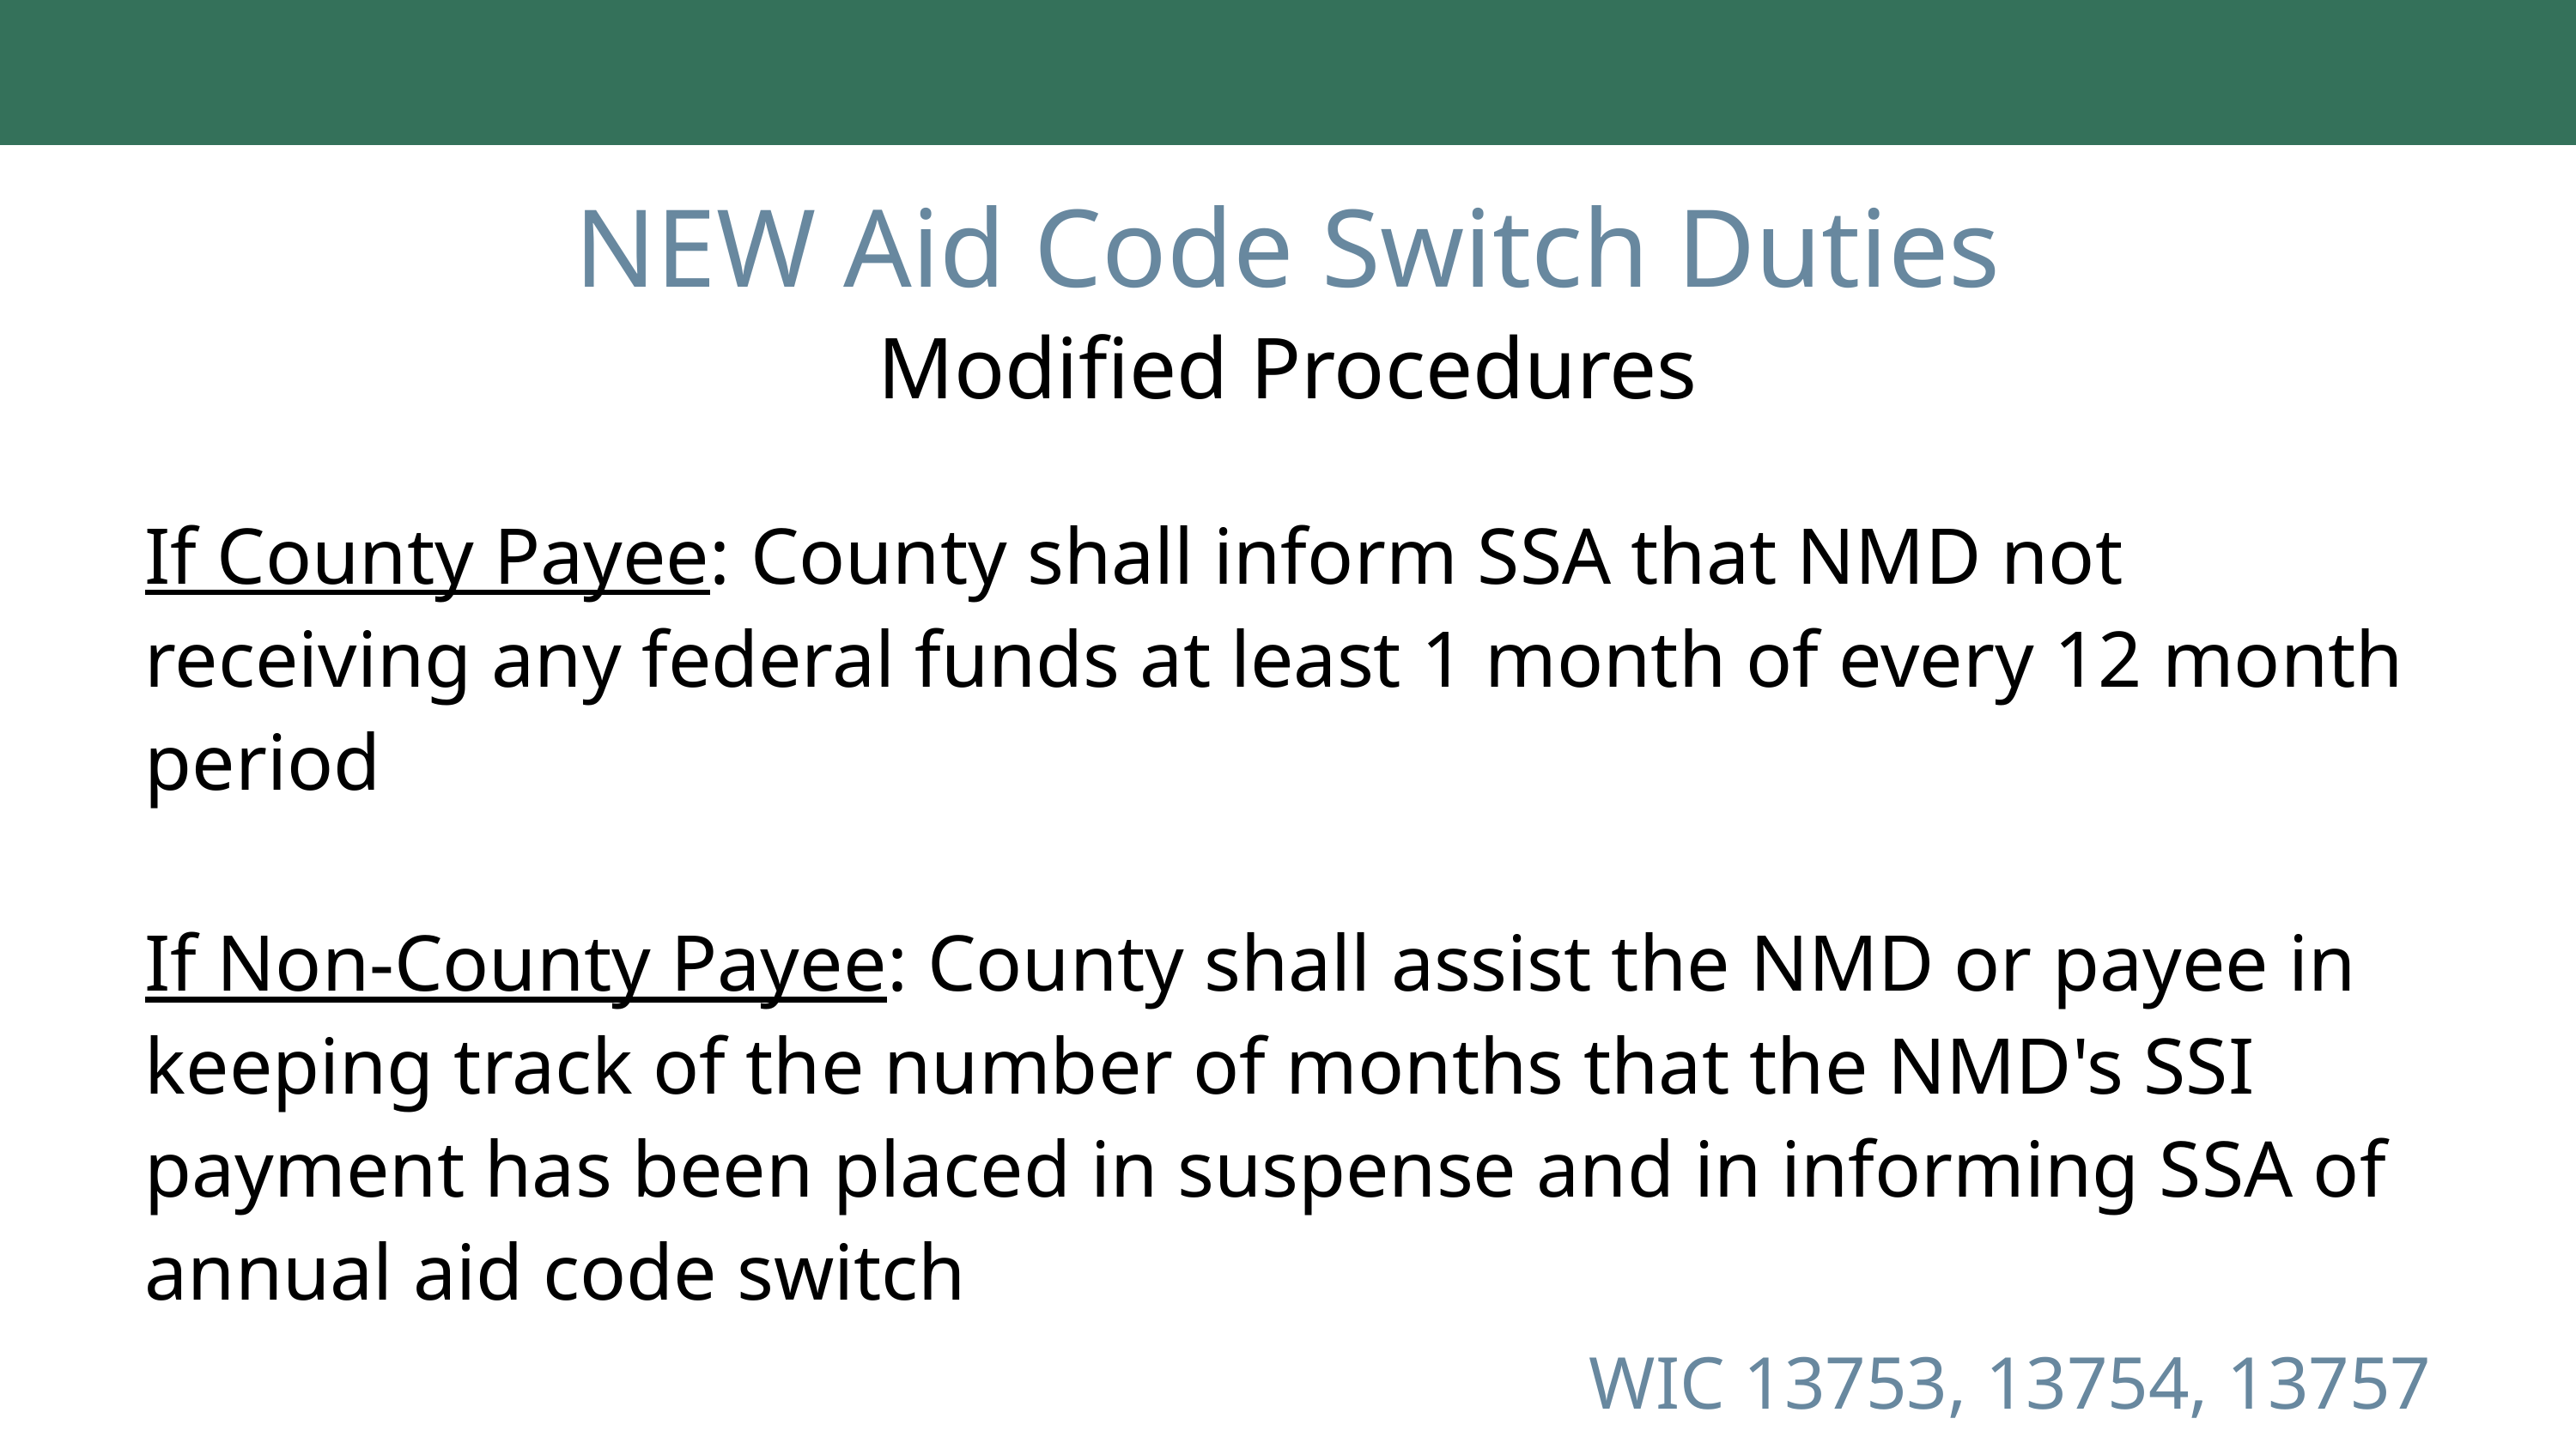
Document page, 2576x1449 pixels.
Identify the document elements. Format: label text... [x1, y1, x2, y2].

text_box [0, 0, 2576, 145]
text_box NEW Aid Code Switch Duties [190, 192, 2386, 309]
text_box Modified Procedures If County Payee: County shall inform SSA that NMD not receiving any federal funds at least 1 month of every 12 month period If Non-County Payee: County shall assist the NMD or payee in keeping track of the number of months that the NMD's SSI payment has been placed in suspense and in informing SSA of annual aid code switch [144, 298, 2432, 1316]
text_box WIC 13753, 13754, 13757 [144, 1323, 2432, 1423]
